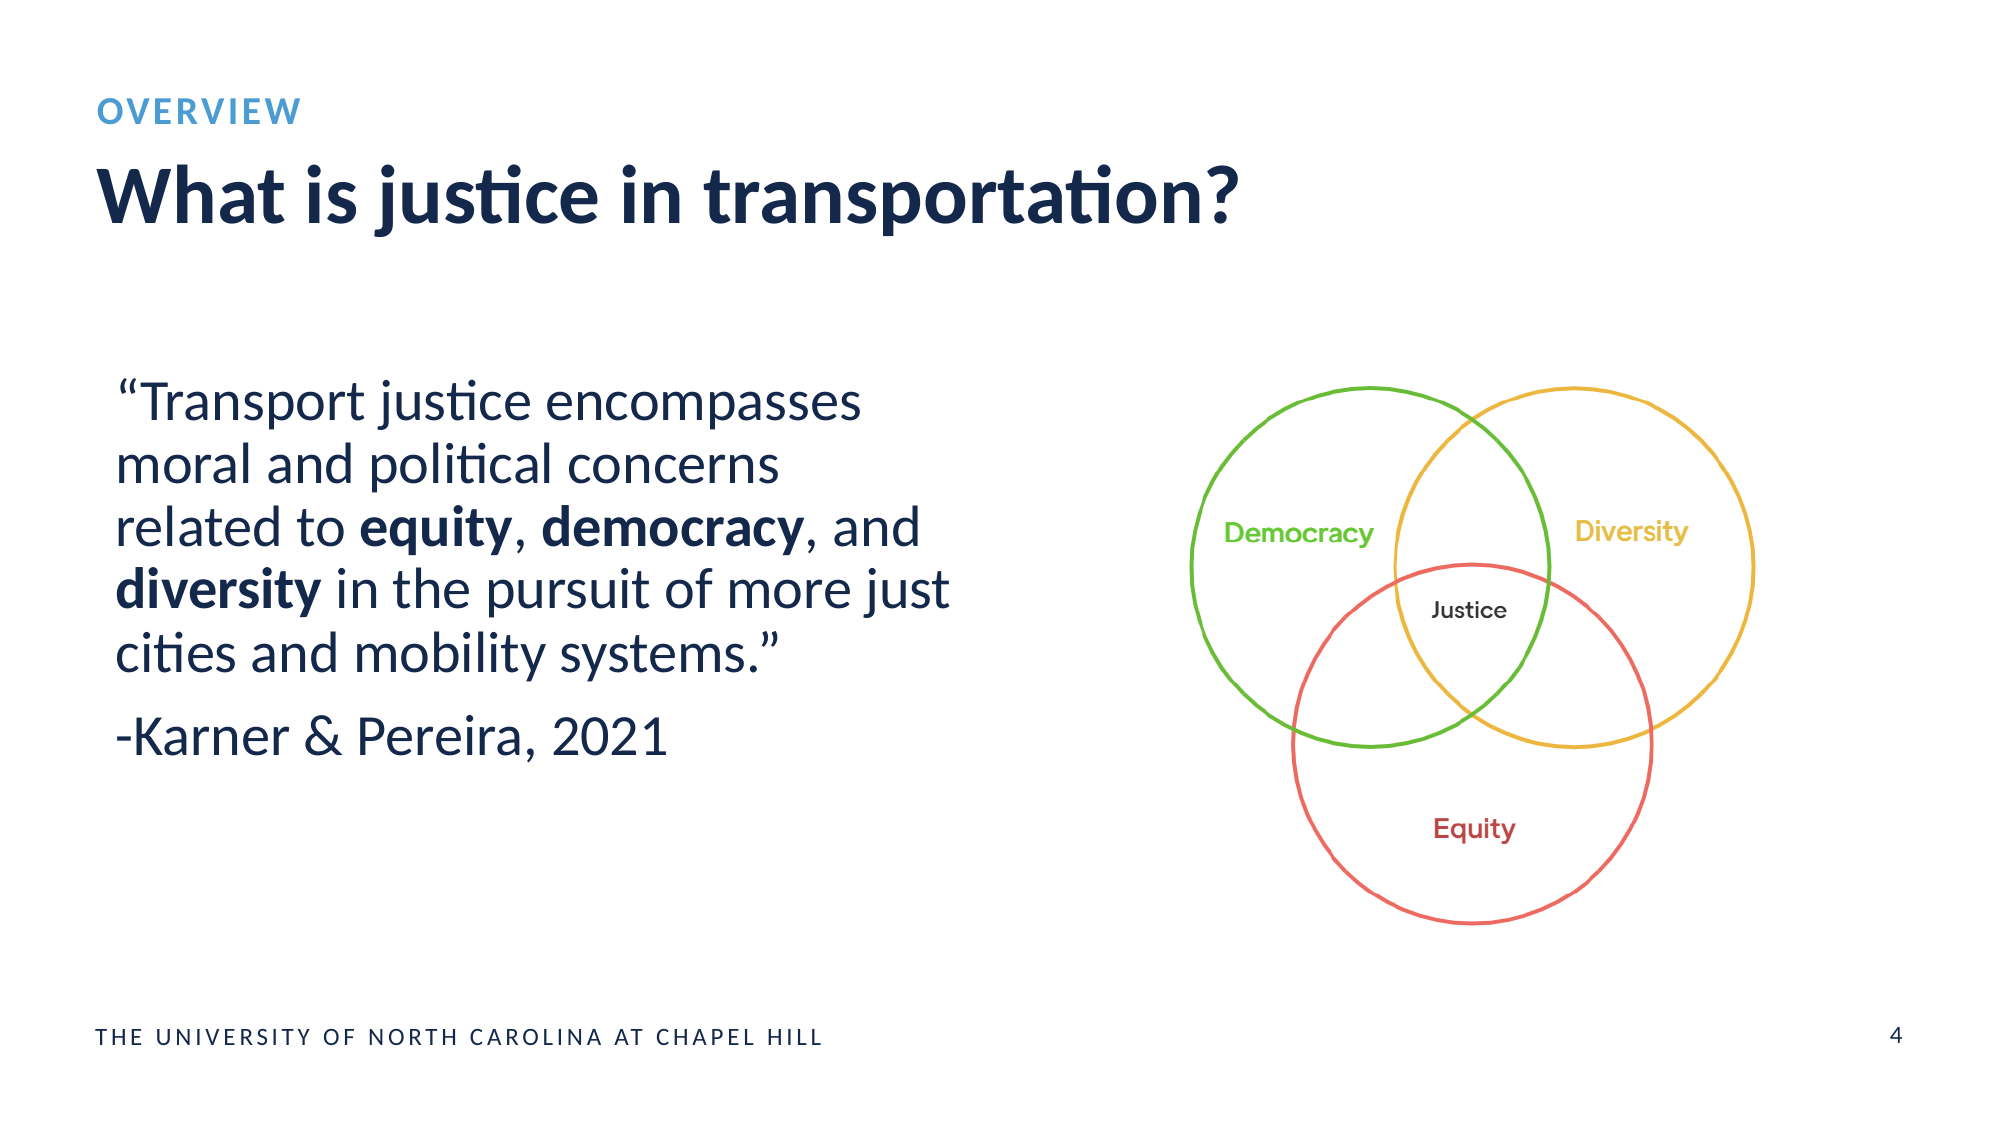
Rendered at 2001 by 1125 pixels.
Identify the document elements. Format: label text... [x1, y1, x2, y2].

title What is justice in transportation? [81, 143, 1918, 305]
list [1162, 362, 1780, 942]
list “Transport justice encompasses moral and political concerns related to equity, democracy, and diversity in the pursuit of more just cities and mobility systems.” -Karner & Pereira, 2021 [81, 362, 971, 942]
slide_number 4 [1473, 1012, 1918, 1054]
list overview [81, 82, 1918, 143]
